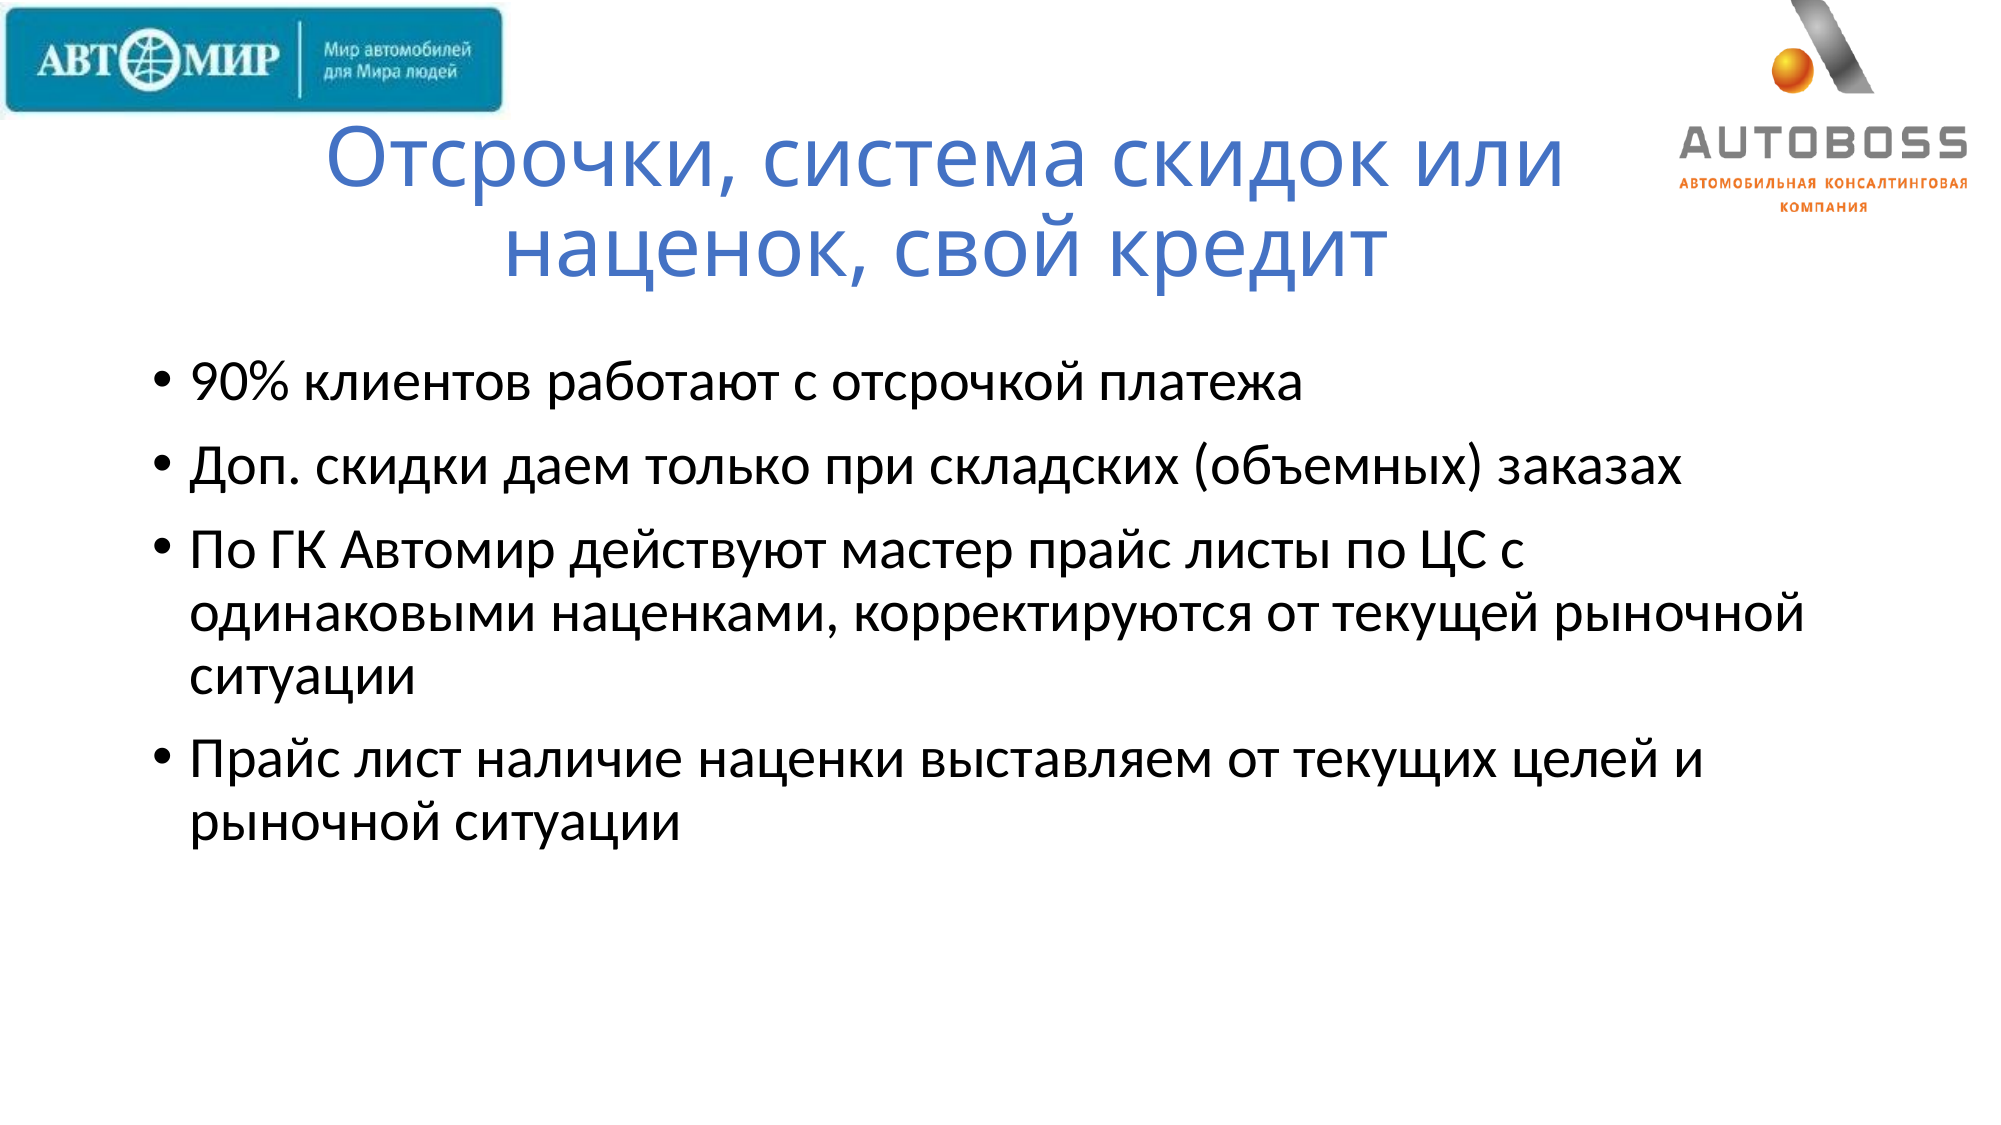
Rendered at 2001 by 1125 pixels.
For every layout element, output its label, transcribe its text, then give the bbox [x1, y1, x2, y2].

text_box [0, 2, 511, 120]
list 90% клиентов работают с отсрочкой платежа Доп. скидки даем только при складских (объемных) заказах По ГК Автомир действуют мастер прайс листы по ЦС с одинаковыми наценками, корректируются от текущей рыночной ситуации Прайс лист наличие наценки выставляем от текущих целей и рыночной ситуации [137, 342, 1863, 1057]
picture [1679, 0, 1967, 212]
title Отсрочки, система скидок или наценок, свой кредит [213, 96, 1680, 314]
